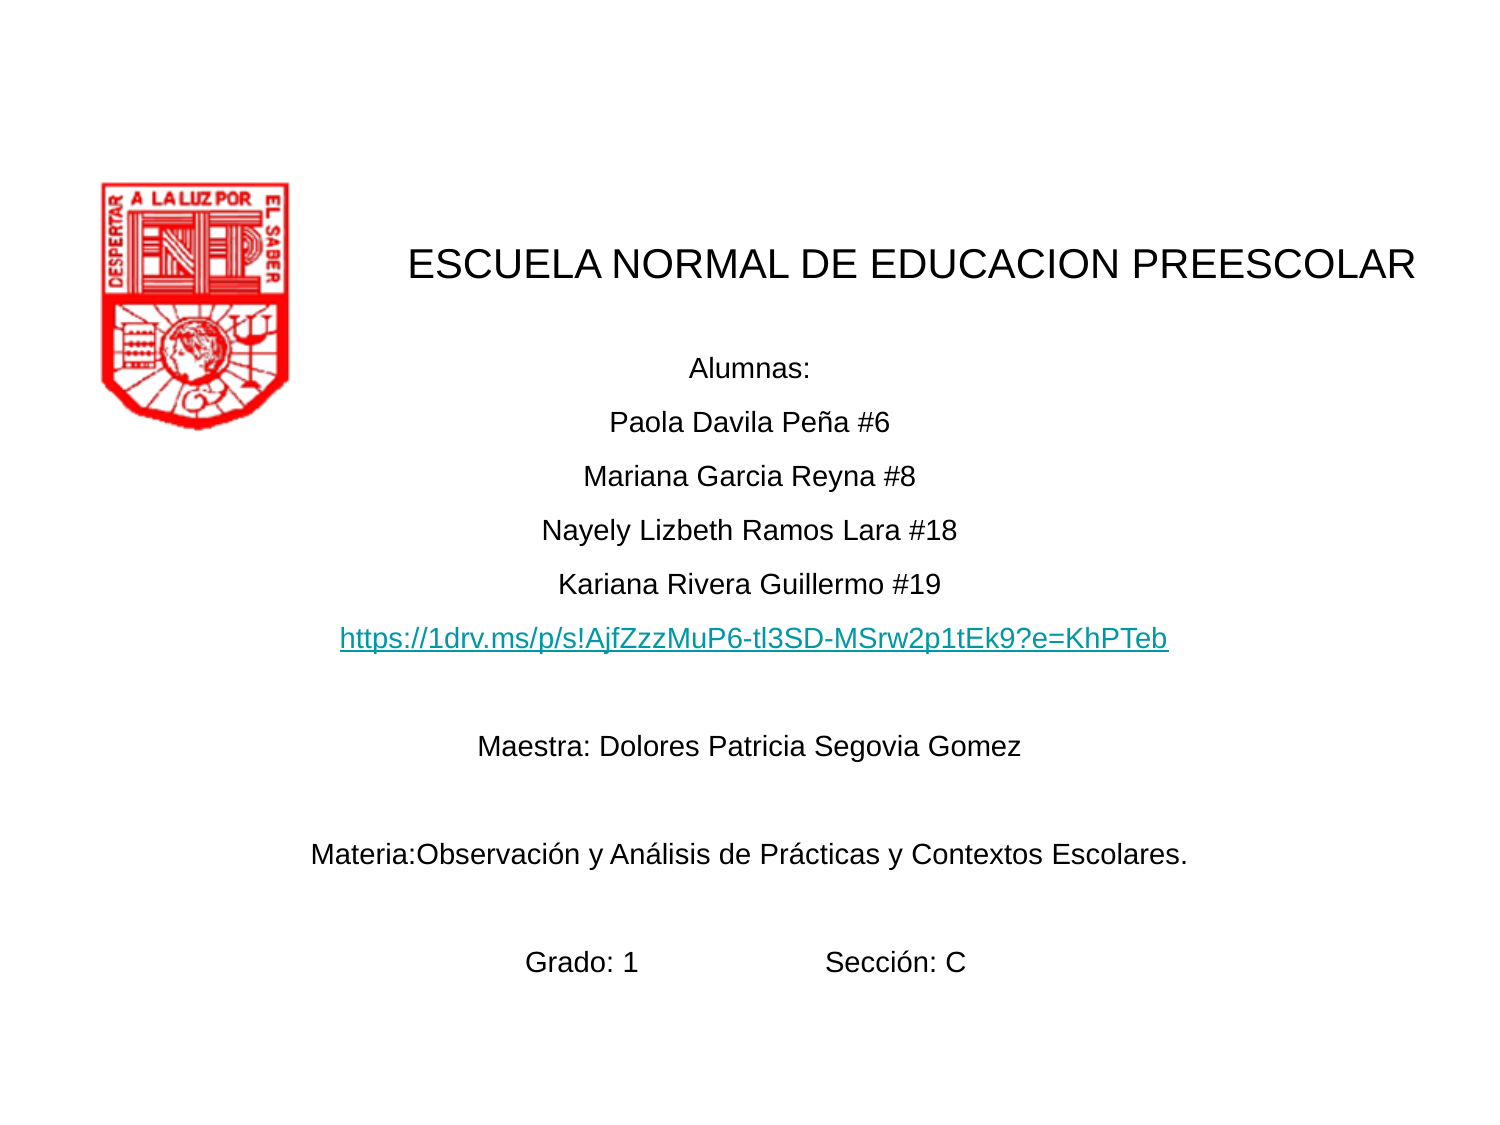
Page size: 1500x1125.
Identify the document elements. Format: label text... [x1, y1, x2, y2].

text_box Alumnas: Paola Davila Peña #6 Mariana Garcia Reyna #8 Nayely Lizbeth Ramos Lara #18 Kariana Rivera Guillermo #19 https://1drv.ms/p/s!AjfZzzMuP6-tl3SD-MSrw2p1tEk9?e=KhPTeb Maestra: Dolores Patricia Segovia Gomez Materia:Observación y Análisis de Prácticas y Contextos Escolares. Grado: 1 Sección: C [75, 331, 1425, 826]
text_box ESCUELA NORMAL DE EDUCACION PREESCOLAR [365, 217, 1500, 332]
picture [17, 178, 360, 434]
